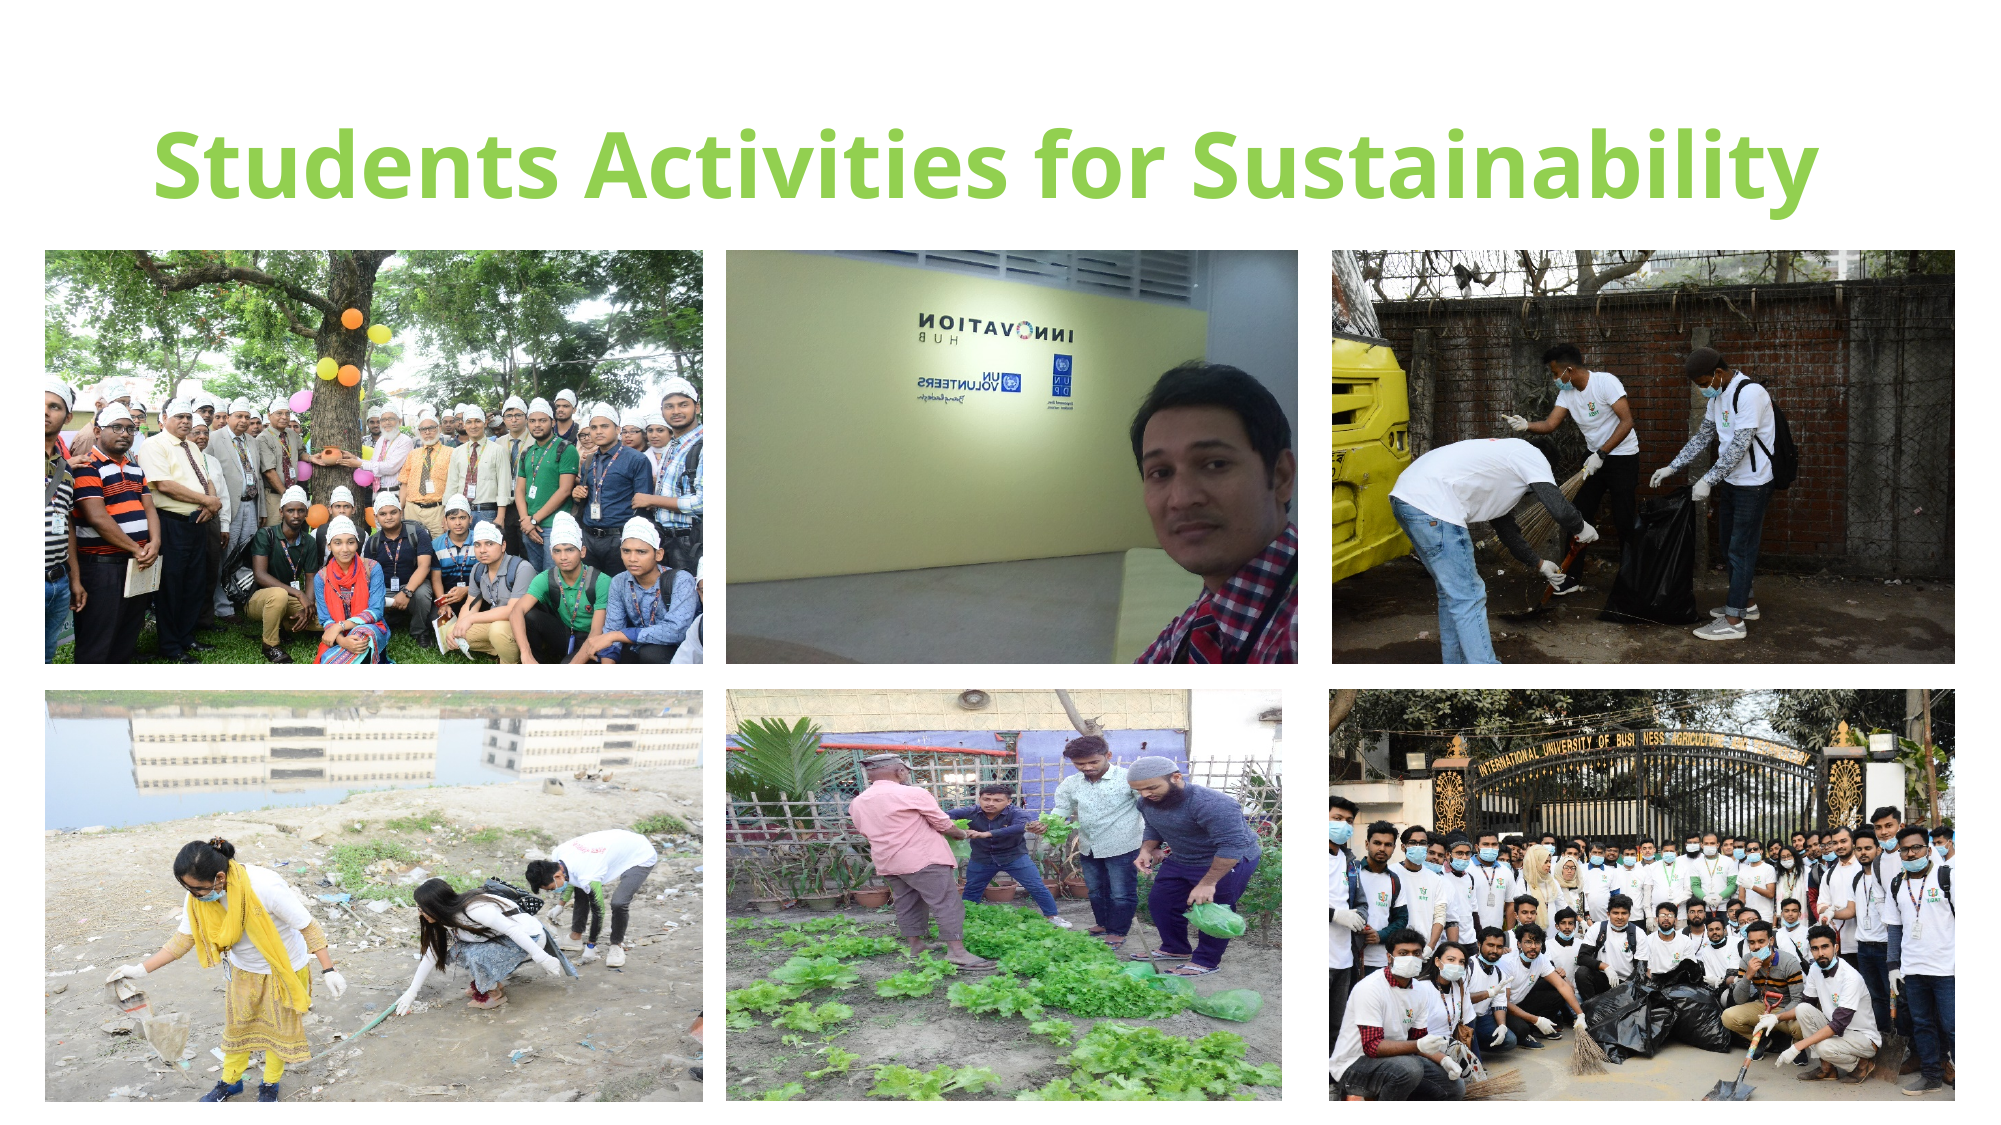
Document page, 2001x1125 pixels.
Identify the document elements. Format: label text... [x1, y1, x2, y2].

picture [726, 689, 1282, 1101]
picture [1329, 689, 1955, 1101]
picture [45, 250, 703, 664]
picture [45, 690, 703, 1102]
picture [1332, 250, 1955, 664]
picture [726, 250, 1298, 664]
title Students Activities for Sustainability [137, 59, 1863, 278]
